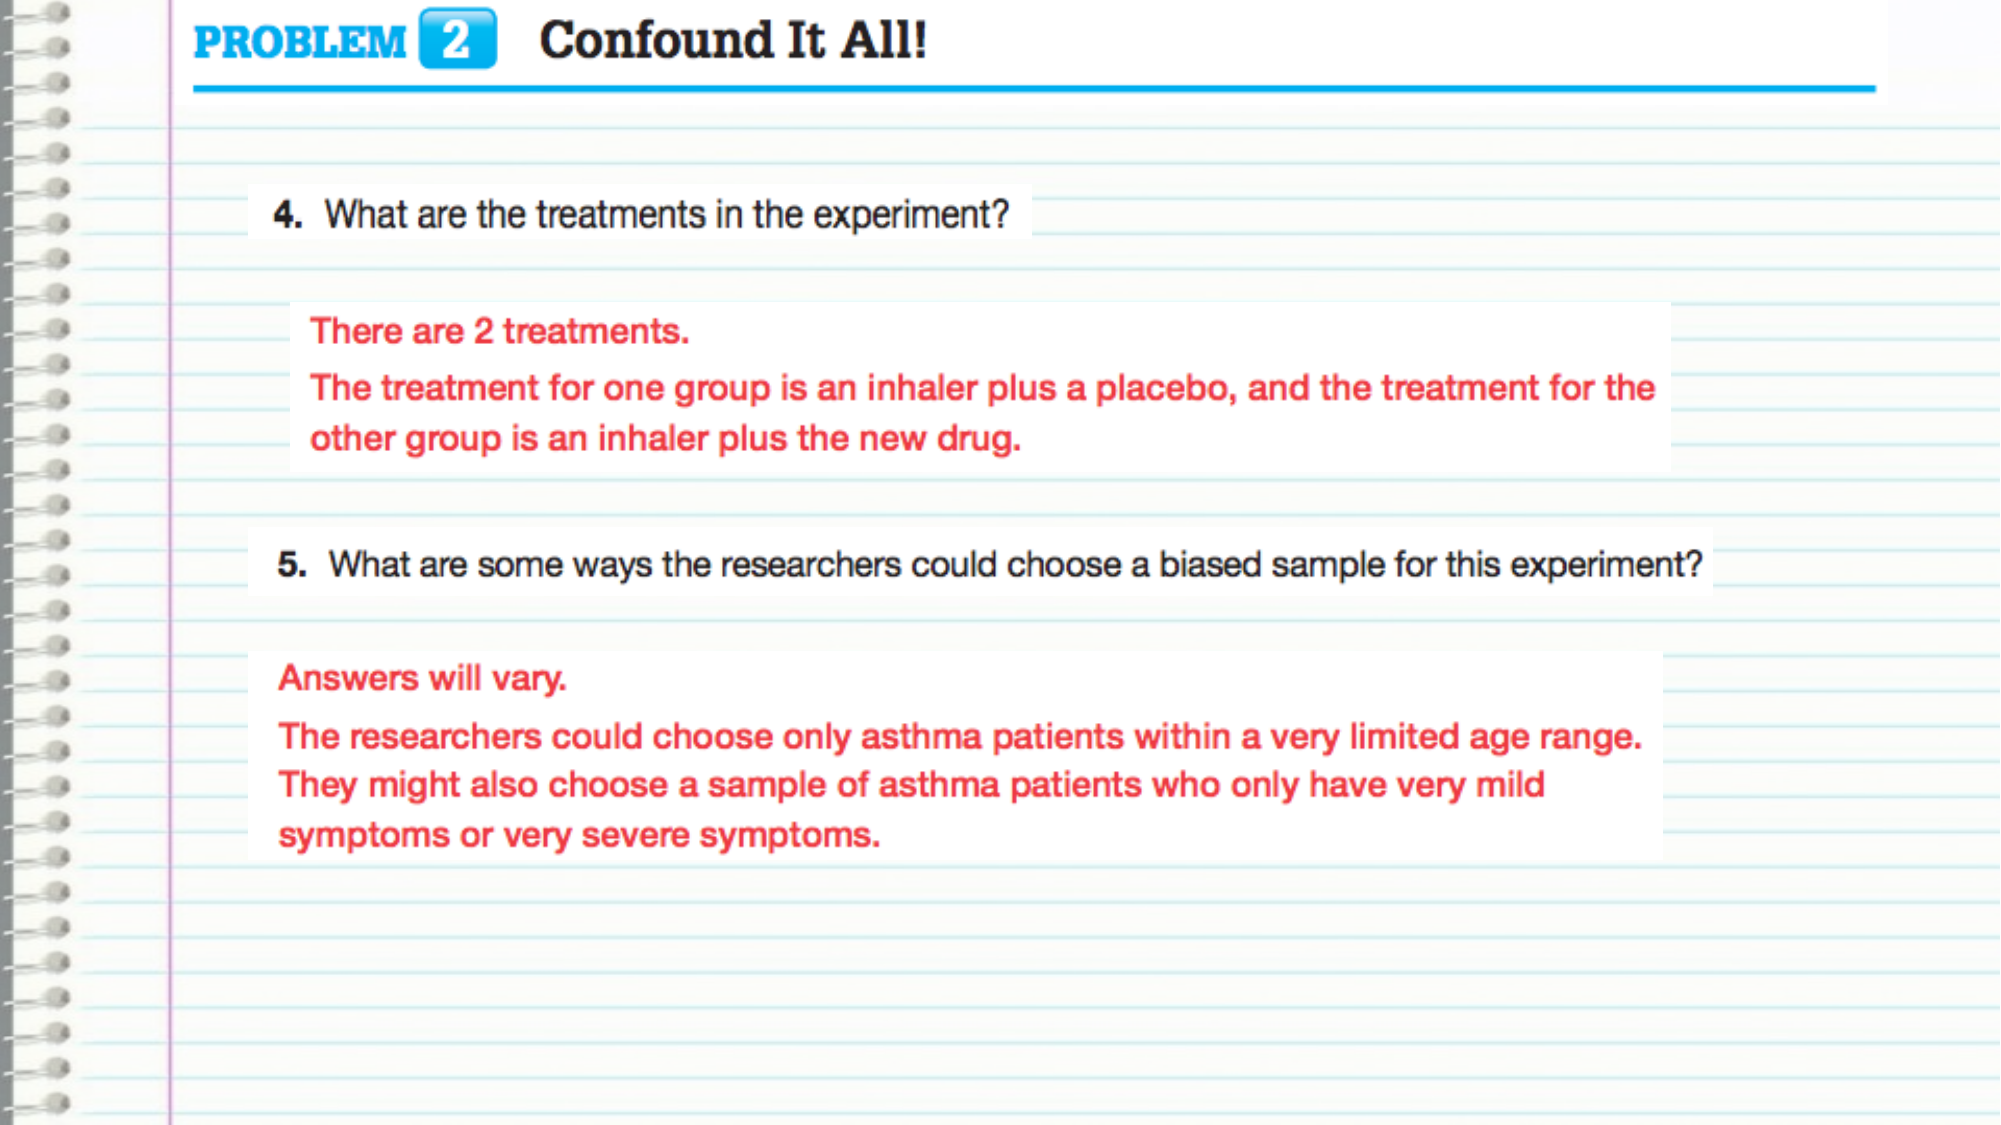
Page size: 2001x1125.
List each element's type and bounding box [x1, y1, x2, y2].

picture [248, 526, 1713, 596]
picture [290, 302, 1671, 472]
picture [248, 651, 1663, 860]
picture [175, 0, 1888, 105]
picture [248, 184, 1032, 239]
